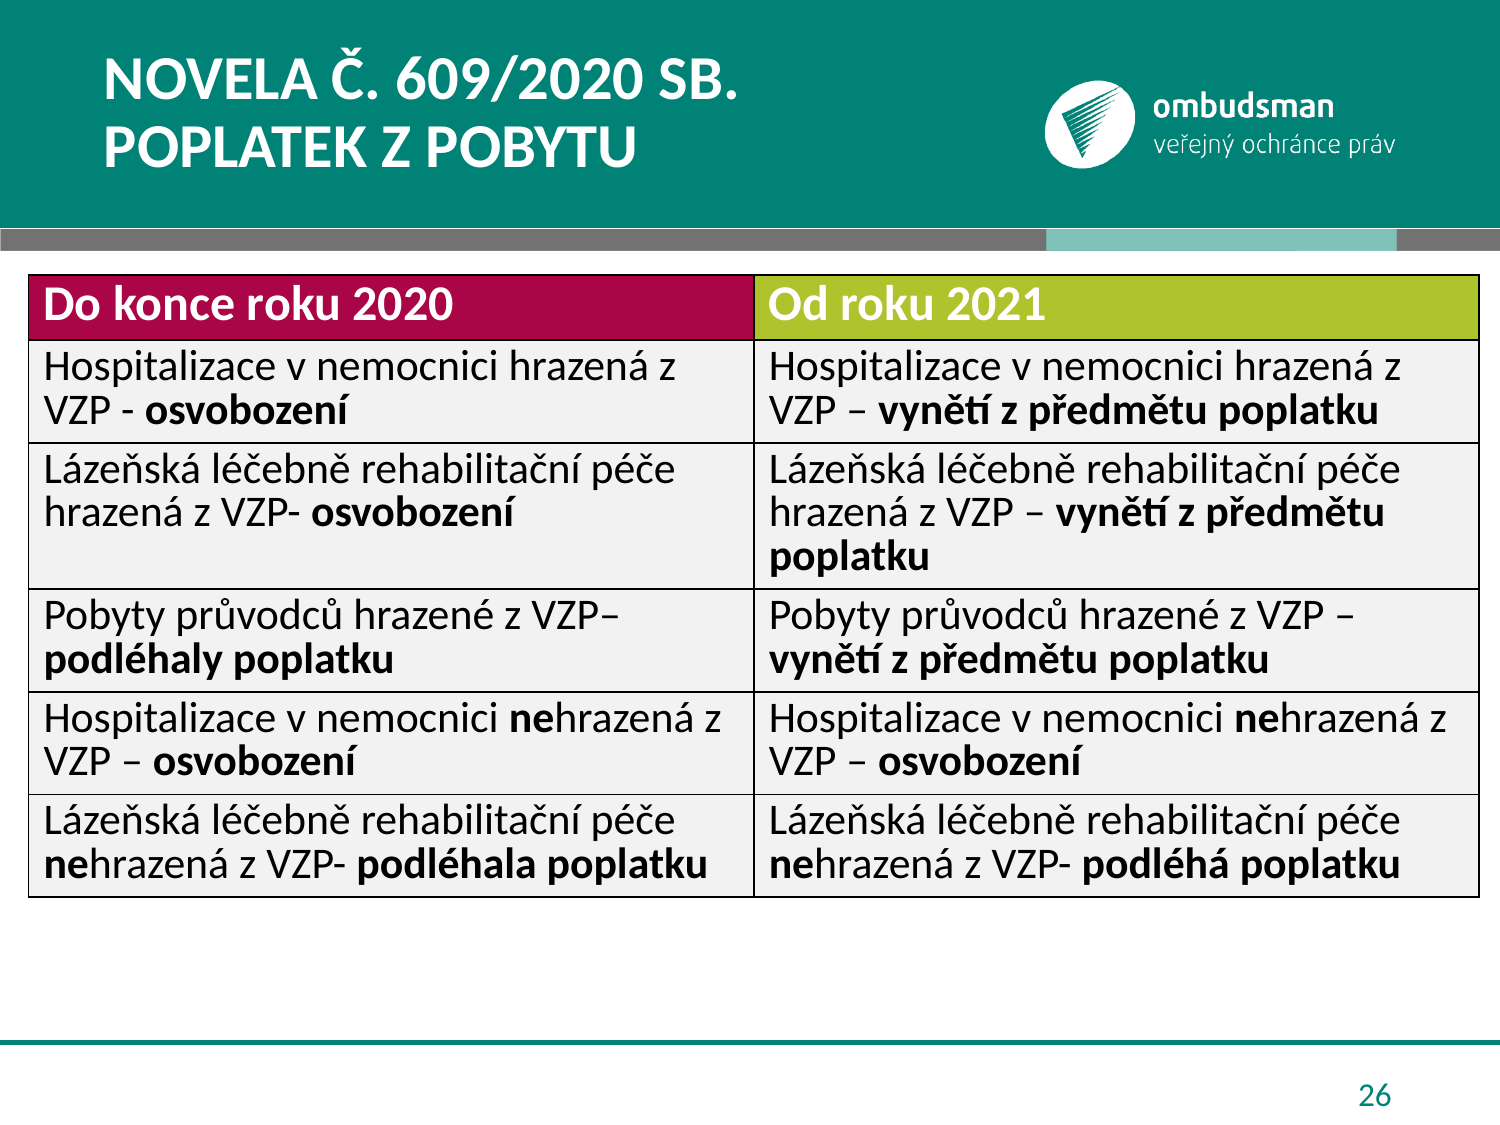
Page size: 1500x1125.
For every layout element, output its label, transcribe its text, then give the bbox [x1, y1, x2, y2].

table_cell Hospitalizace v nemocnici nehrazená z VZP – osvobození [755, 693, 1478, 794]
slide_number 26 [1062, 1062, 1407, 1123]
table_cell Hospitalizace v nemocnici hrazená z VZP – vynětí z předmětu poplatku [755, 341, 1478, 442]
table_cell Pobyty průvodců hrazené z VZP– podléhaly poplatku [29, 590, 753, 691]
picture [0, 229, 1500, 251]
table_header Do konce roku 2020 [29, 276, 753, 339]
table_cell Hospitalizace v nemocnici hrazená z VZP - osvobození [29, 341, 753, 442]
table_cell Lázeňská léčebně rehabilitační péče hrazená z VZP- osvobození [29, 444, 753, 588]
table_cell Hospitalizace v nemocnici nehrazená z VZP – osvobození [29, 693, 753, 794]
table_cell Pobyty průvodců hrazené z VZP – vynětí z předmětu poplatku [755, 590, 1478, 691]
table_header Od roku 2021 [755, 276, 1478, 339]
title Novela č. 609/2020 SB. poplatek z pobytu [0, 0, 1500, 228]
table_cell Lázeňská léčebně rehabilitační péče nehrazená z VZP- podléhala poplatku [29, 795, 753, 896]
table_cell Lázeňská léčebně rehabilitační péče nehrazená z VZP- podléhá poplatku [755, 795, 1478, 896]
table_cell Lázeňská léčebně rehabilitační péče hrazená z VZP – vynětí z předmětu poplatku [755, 444, 1478, 588]
